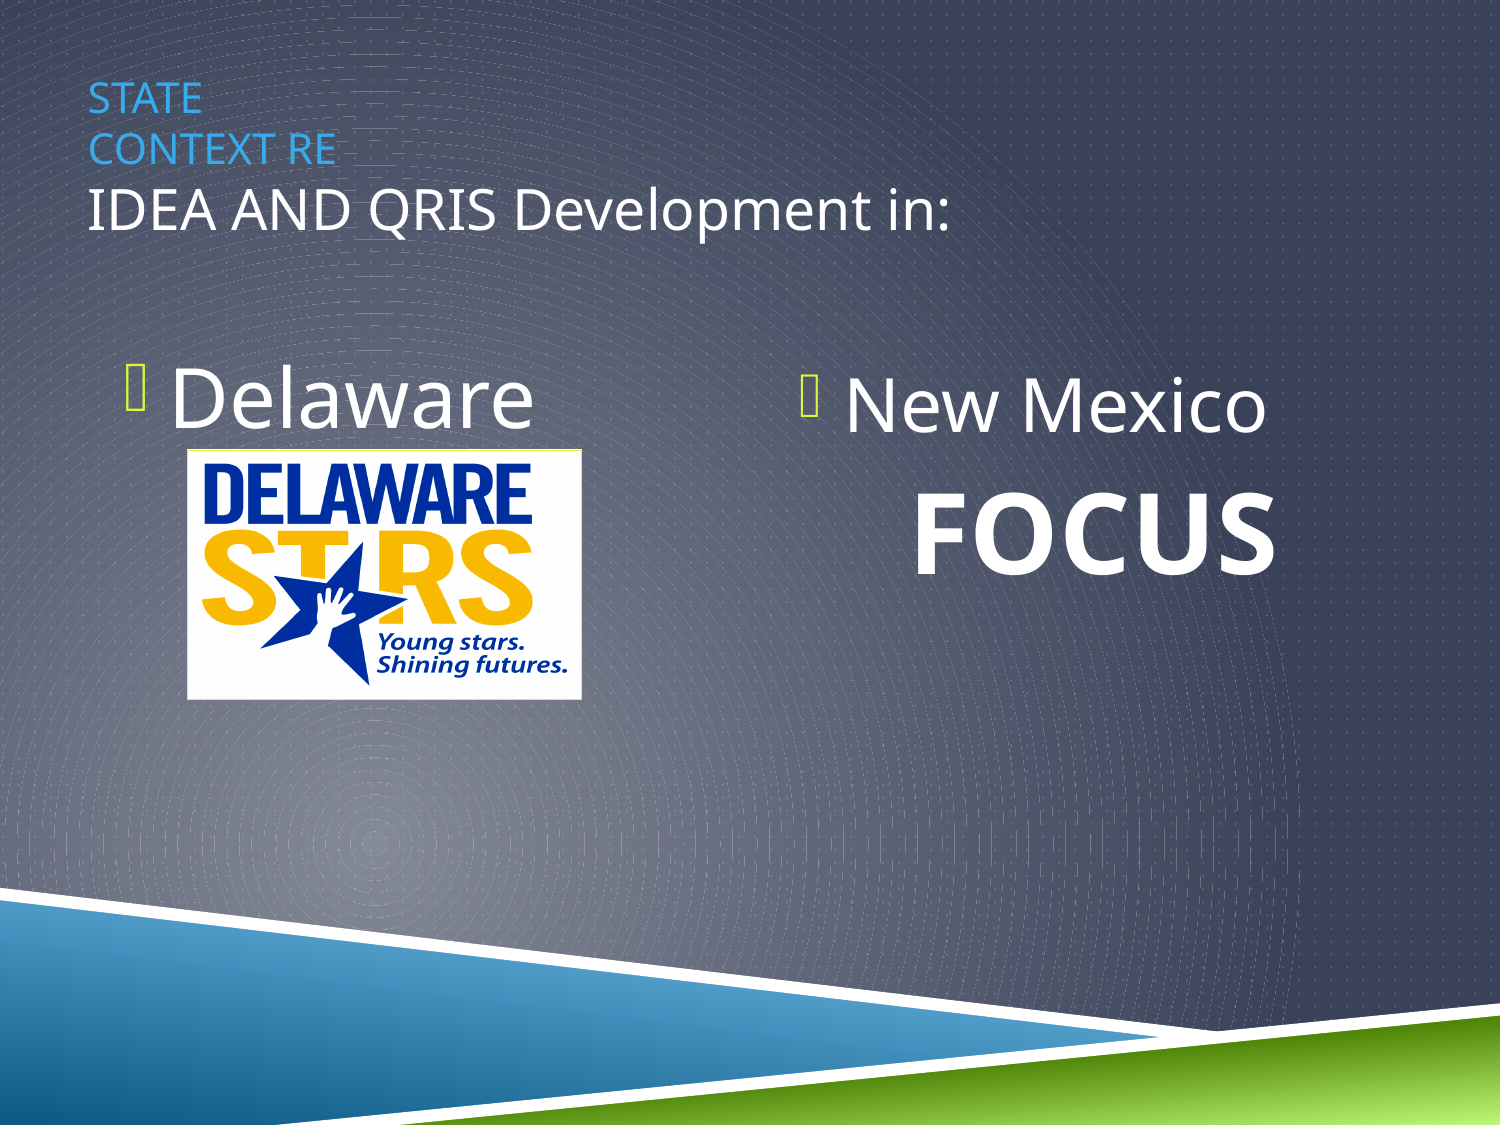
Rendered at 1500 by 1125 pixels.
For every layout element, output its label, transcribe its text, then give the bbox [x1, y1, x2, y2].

list New Mexico FOCUS [787, 350, 1388, 900]
list Delaware [112, 337, 713, 974]
picture [187, 449, 582, 701]
title State Context re IDEA and QRIS Development in: [87, 62, 1363, 250]
